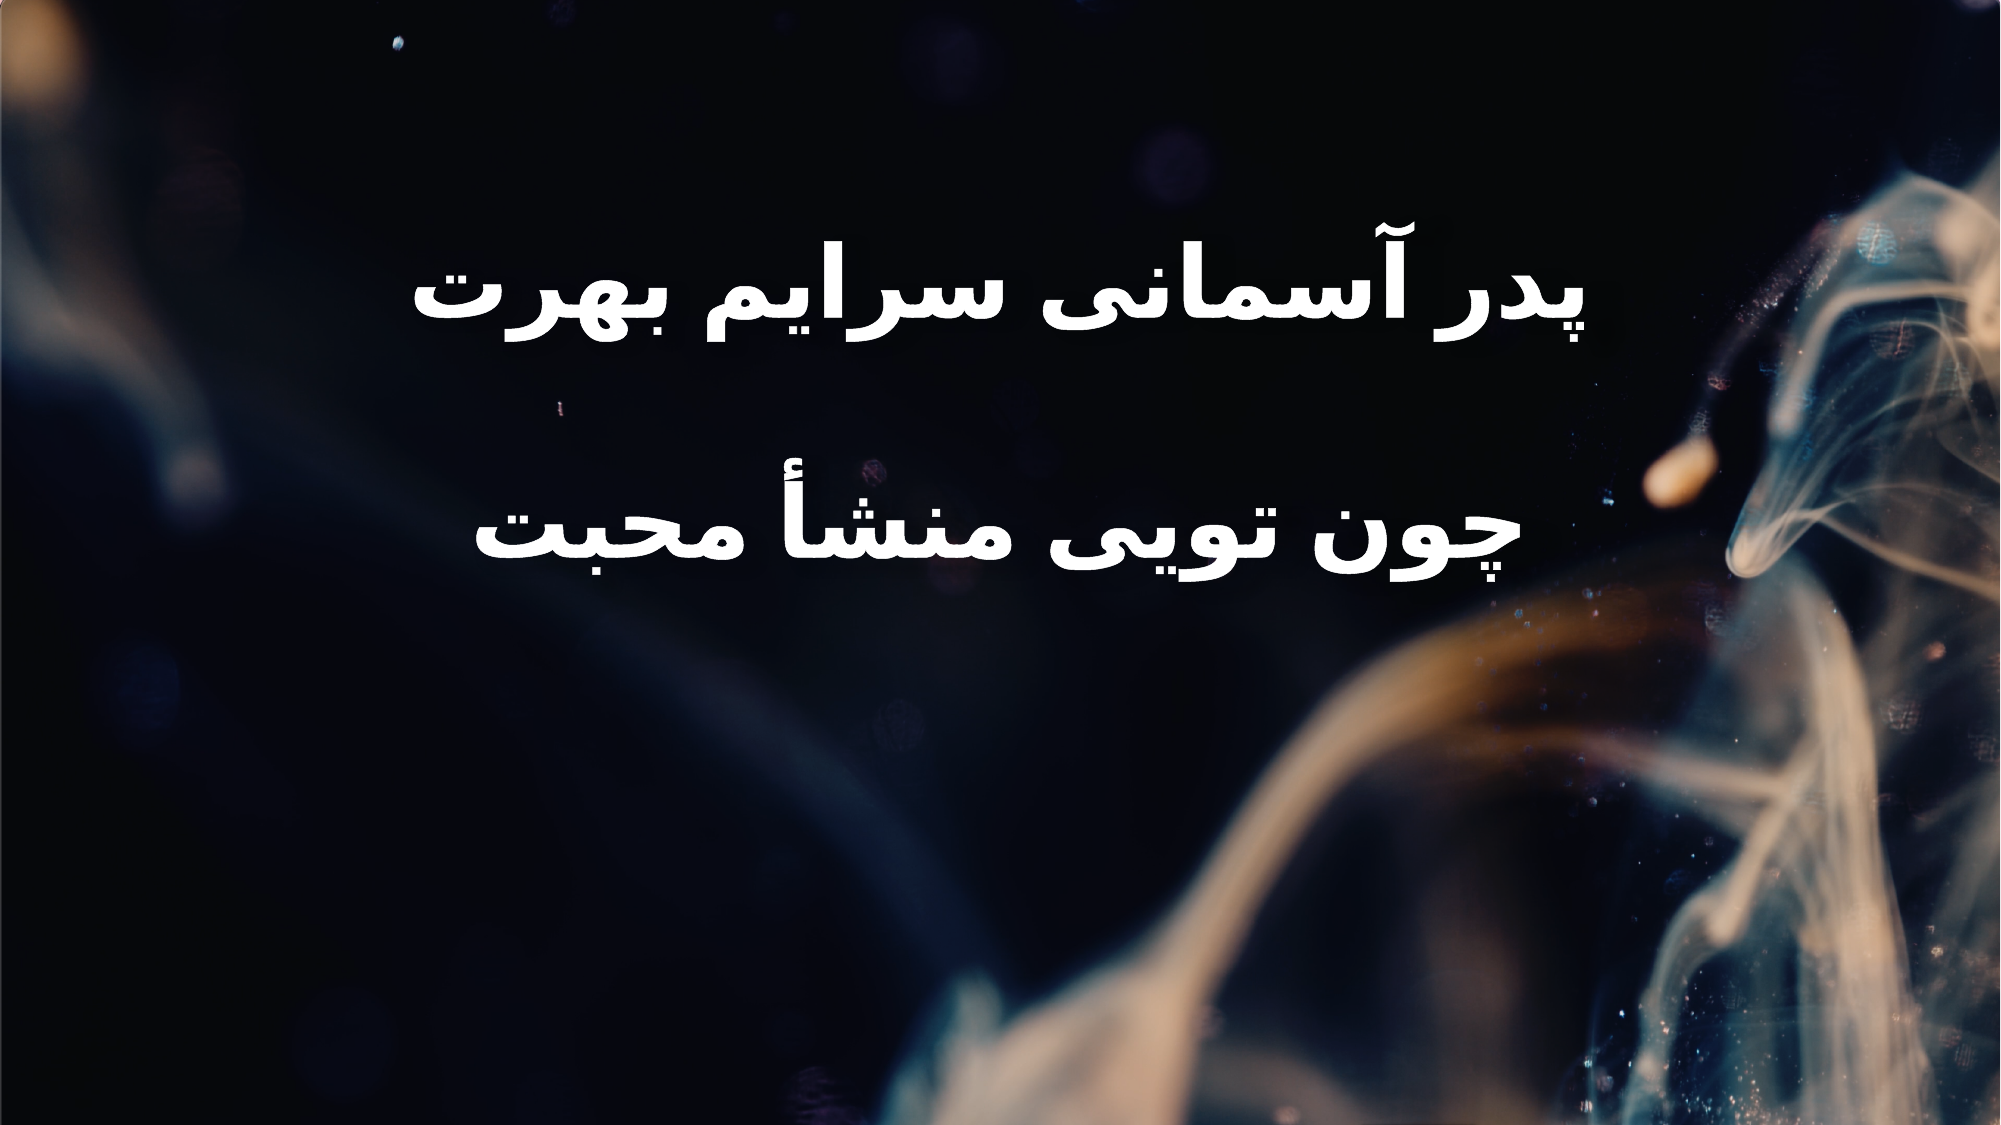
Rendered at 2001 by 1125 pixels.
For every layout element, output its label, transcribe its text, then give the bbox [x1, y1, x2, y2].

picture [0, 0, 2001, 1125]
text_box پدر آسمانی سرایم بهرت چون تویی منشأ محبت [0, 0, 2000, 1050]
